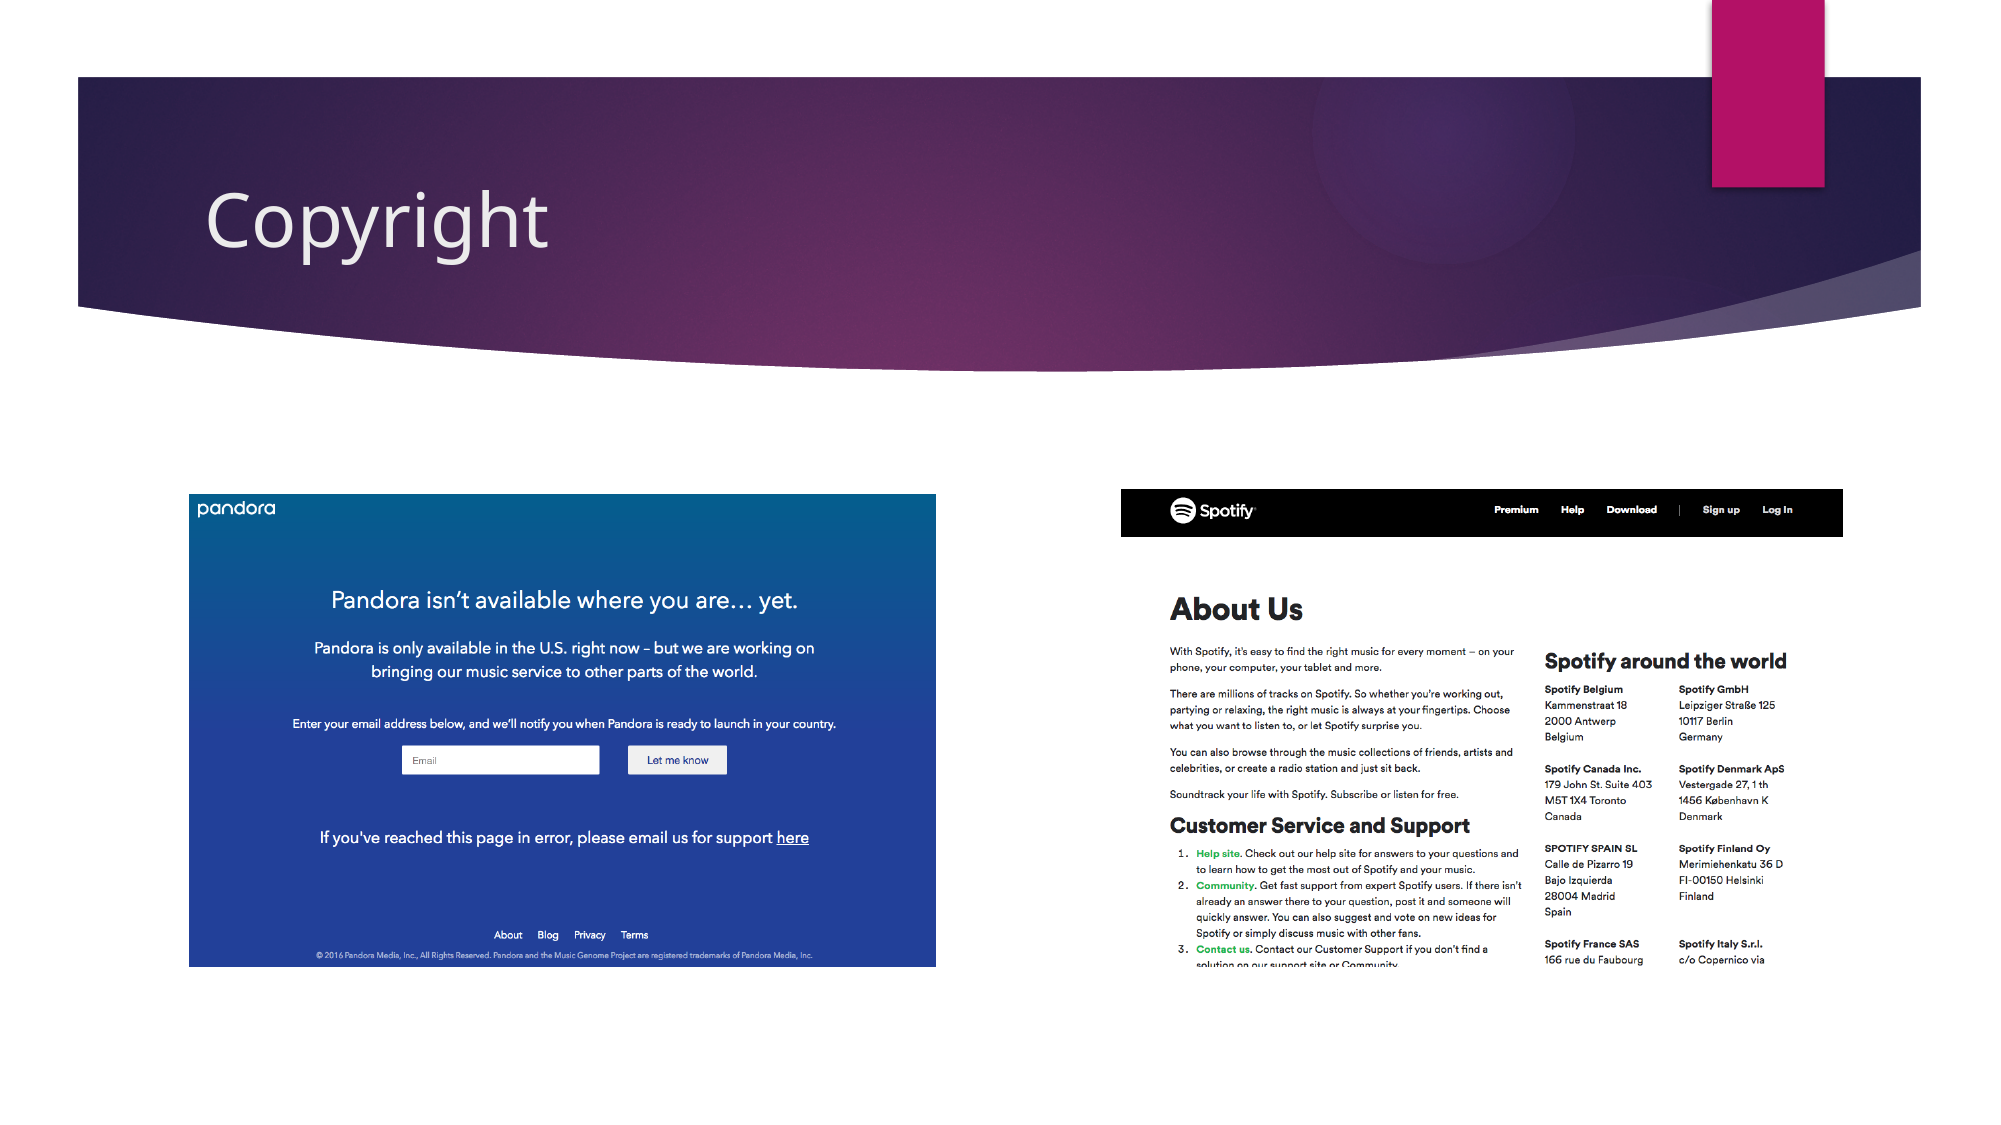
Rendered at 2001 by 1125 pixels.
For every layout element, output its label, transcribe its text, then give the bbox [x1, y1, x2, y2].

title Copyright [189, 159, 1627, 276]
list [189, 493, 937, 968]
picture [1121, 489, 1844, 968]
